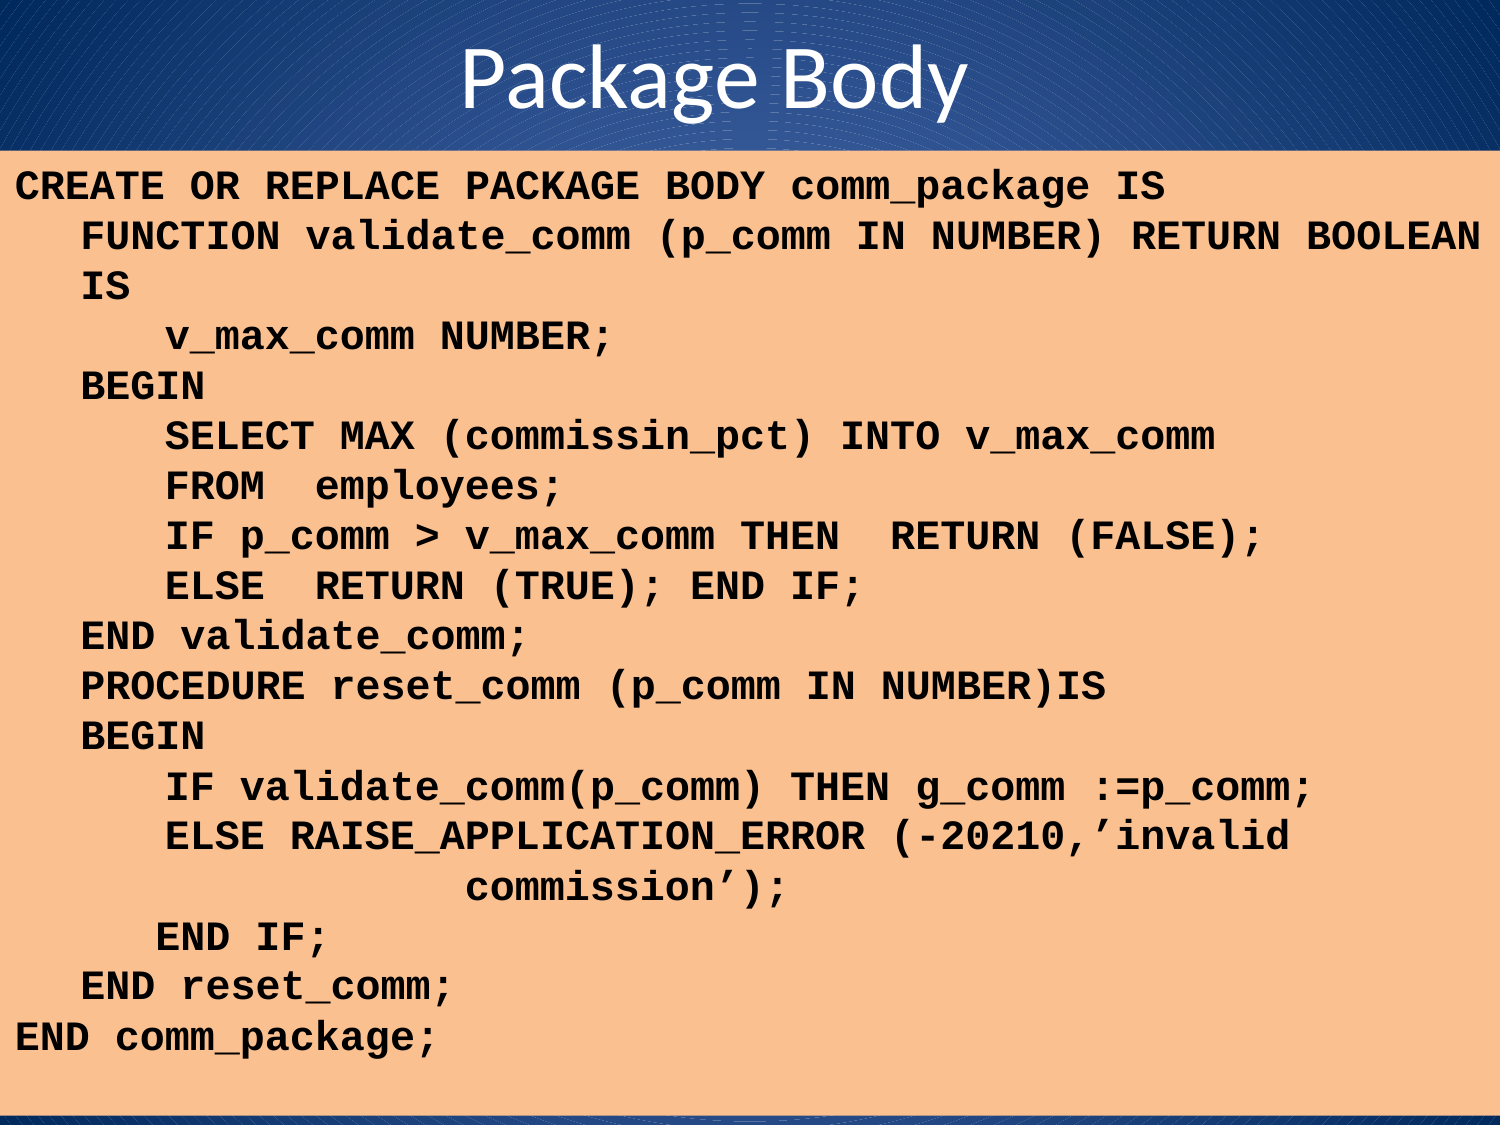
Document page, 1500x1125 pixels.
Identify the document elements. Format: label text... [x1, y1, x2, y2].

text_box CREATE OR REPLACE PACKAGE BODY comm_package IS FUNCTION validate_comm (p_comm IN NUMBER) RETURN BOOLEAN IS v_max_comm NUMBER; BEGIN SELECT MAX (commissin_pct) INTO v_max_comm FROM employees; IF p_comm > v_max_comm THEN RETURN (FALSE); ELSE RETURN (TRUE); END IF; END validate_comm; PROCEDURE reset_comm (p_comm IN NUMBER)IS BEGIN IF validate_comm(p_comm) THEN g_comm :=p_comm; ELSE RAISE_APPLICATION_ERROR (-20210,’invalid commission’); END IF; END reset_comm; END comm_package; [0, 150, 1500, 1116]
title Package Body [50, 0, 1400, 144]
